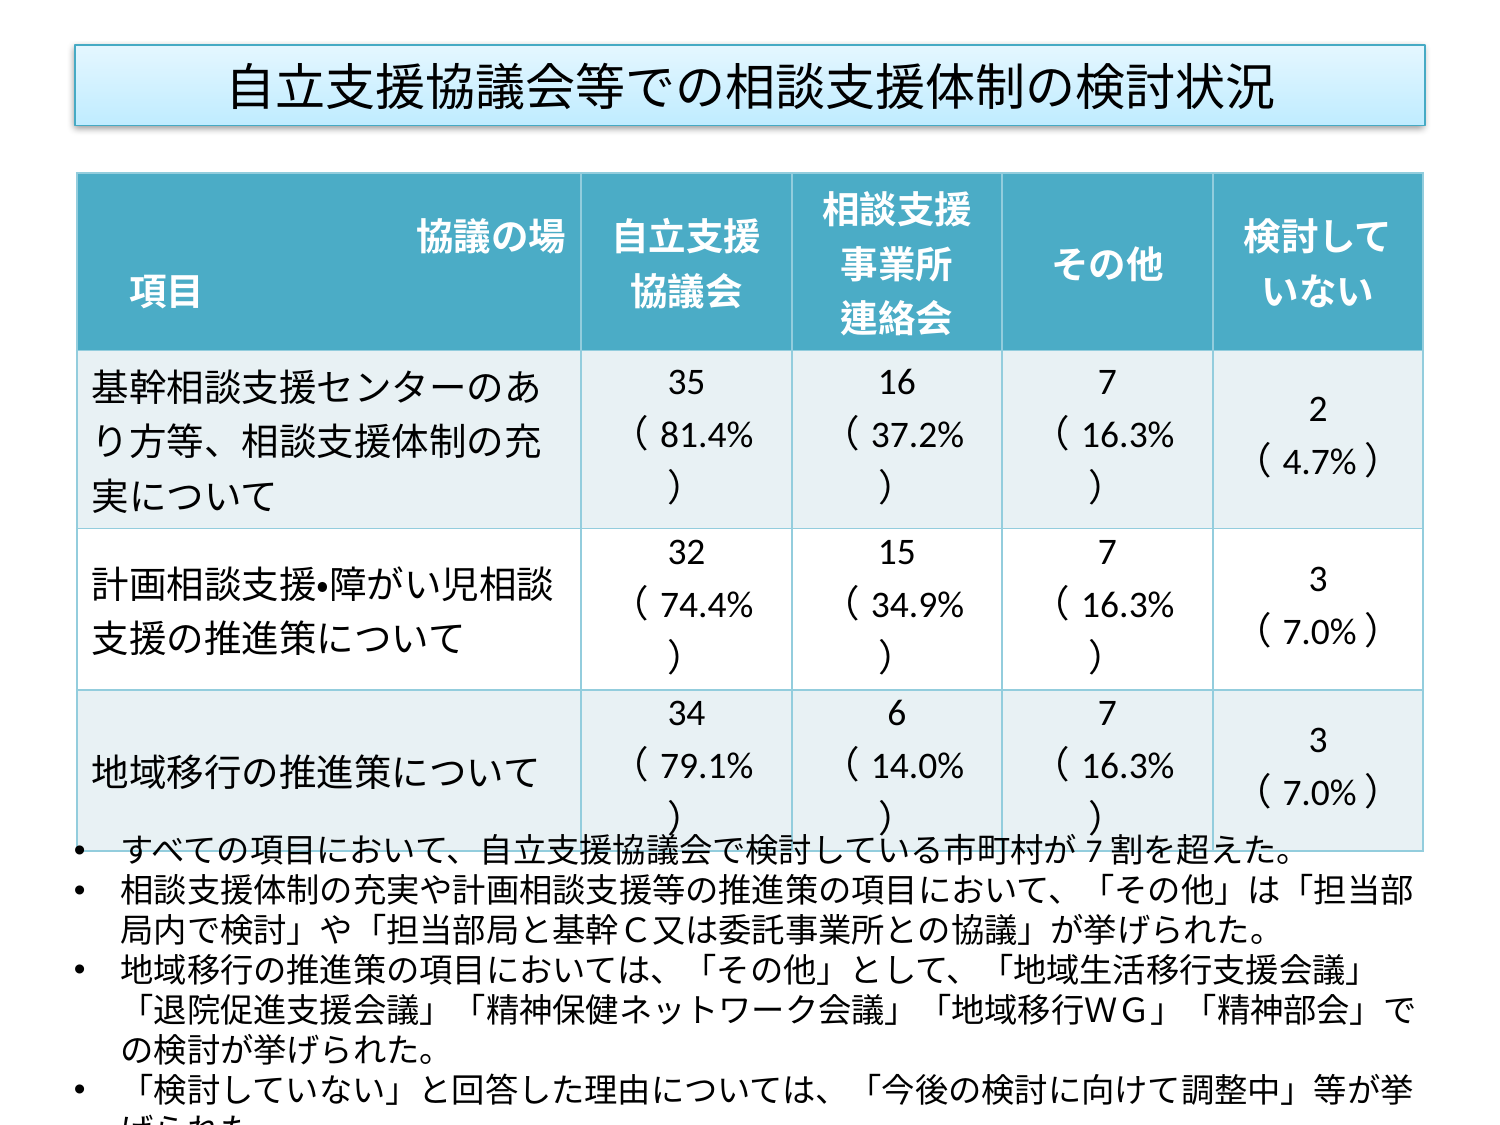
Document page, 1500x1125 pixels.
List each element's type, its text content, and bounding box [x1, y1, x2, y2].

table_cell 32 （74.4%） [582, 529, 791, 689]
table_cell 3 （7.0%） [1214, 691, 1422, 822]
table_cell 2 （4.7%） [1214, 351, 1422, 528]
table_header 協議の場 項目 [78, 174, 580, 350]
table_header 検討していない [1214, 174, 1422, 350]
table_cell 3 （7.0%） [1214, 529, 1422, 689]
table_cell 7 （16.3%） [1003, 529, 1212, 689]
table_cell 34 （79.1%） [582, 691, 791, 822]
table_cell 7 （16.3%） [1003, 691, 1212, 822]
table_cell 15 （34.9%） [793, 529, 1001, 689]
table_cell 基幹相談支援センターのあり方等、相談支援体制の充実について [78, 351, 580, 528]
table_cell 16 （37.2%） [793, 351, 1001, 528]
table_cell 地域移行の推進策について [78, 691, 580, 822]
table_header 相談支援事業所 連絡会 [793, 174, 1001, 350]
table_cell 7 （16.3%） [1003, 351, 1212, 528]
table_header その他 [1003, 174, 1212, 350]
table_cell 6 （14.0%） [793, 691, 1001, 822]
text_box すべての項目において、自立支援協議会で検討している市町村が7割を超えた。 相談支援体制の充実や計画相談支援等の推進策の項目において、「その他」は「担当部局内で検討」や「担当部局と基幹Ｃ又は委託事業所との協議」が挙げられた。 地域移行の推進策の項目においては、「その他」として、「地域生活移行支援会議」「退院促進支援会議」「精神保健ネットワーク会議」「地域移行ＷＧ」「精神部会」での検討が挙げられた。 「検討していない」と回答した理由については、「今後の検討に向けて調整中」等が挙げられた。 [58, 822, 1442, 1125]
table_header 自立支援協議会 [582, 174, 791, 350]
table_cell 計画相談支援・障がい児相談支援の推進策について [78, 529, 580, 689]
table_cell 35 （81.4%） [582, 351, 791, 528]
title 自立支援協議会等での相談支援体制の検討状況 [74, 44, 1426, 126]
